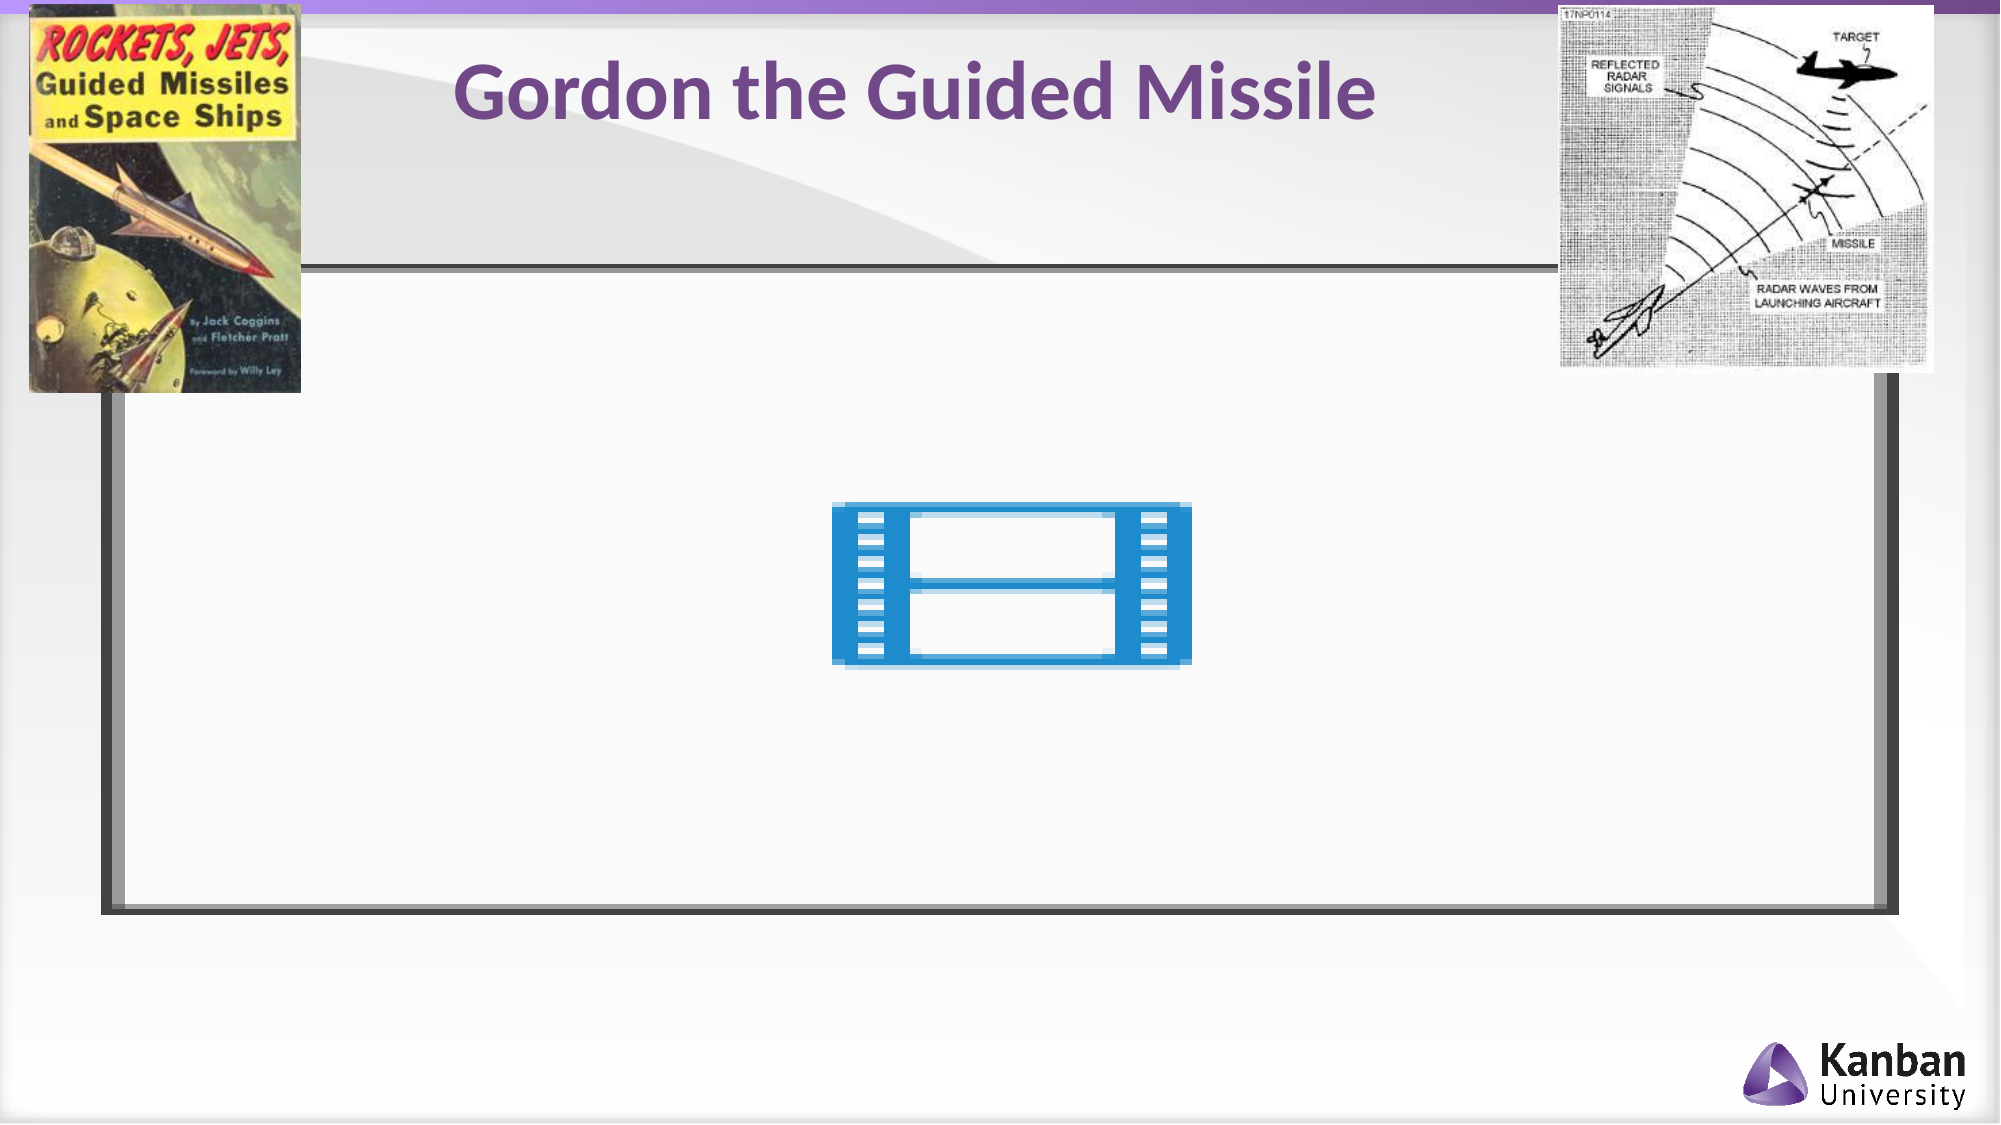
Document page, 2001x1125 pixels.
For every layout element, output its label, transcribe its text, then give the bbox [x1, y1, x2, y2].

title Gordon the Guided Missile [305, 42, 1532, 177]
picture [0, 4, 2000, 1125]
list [300, 178, 1559, 1123]
